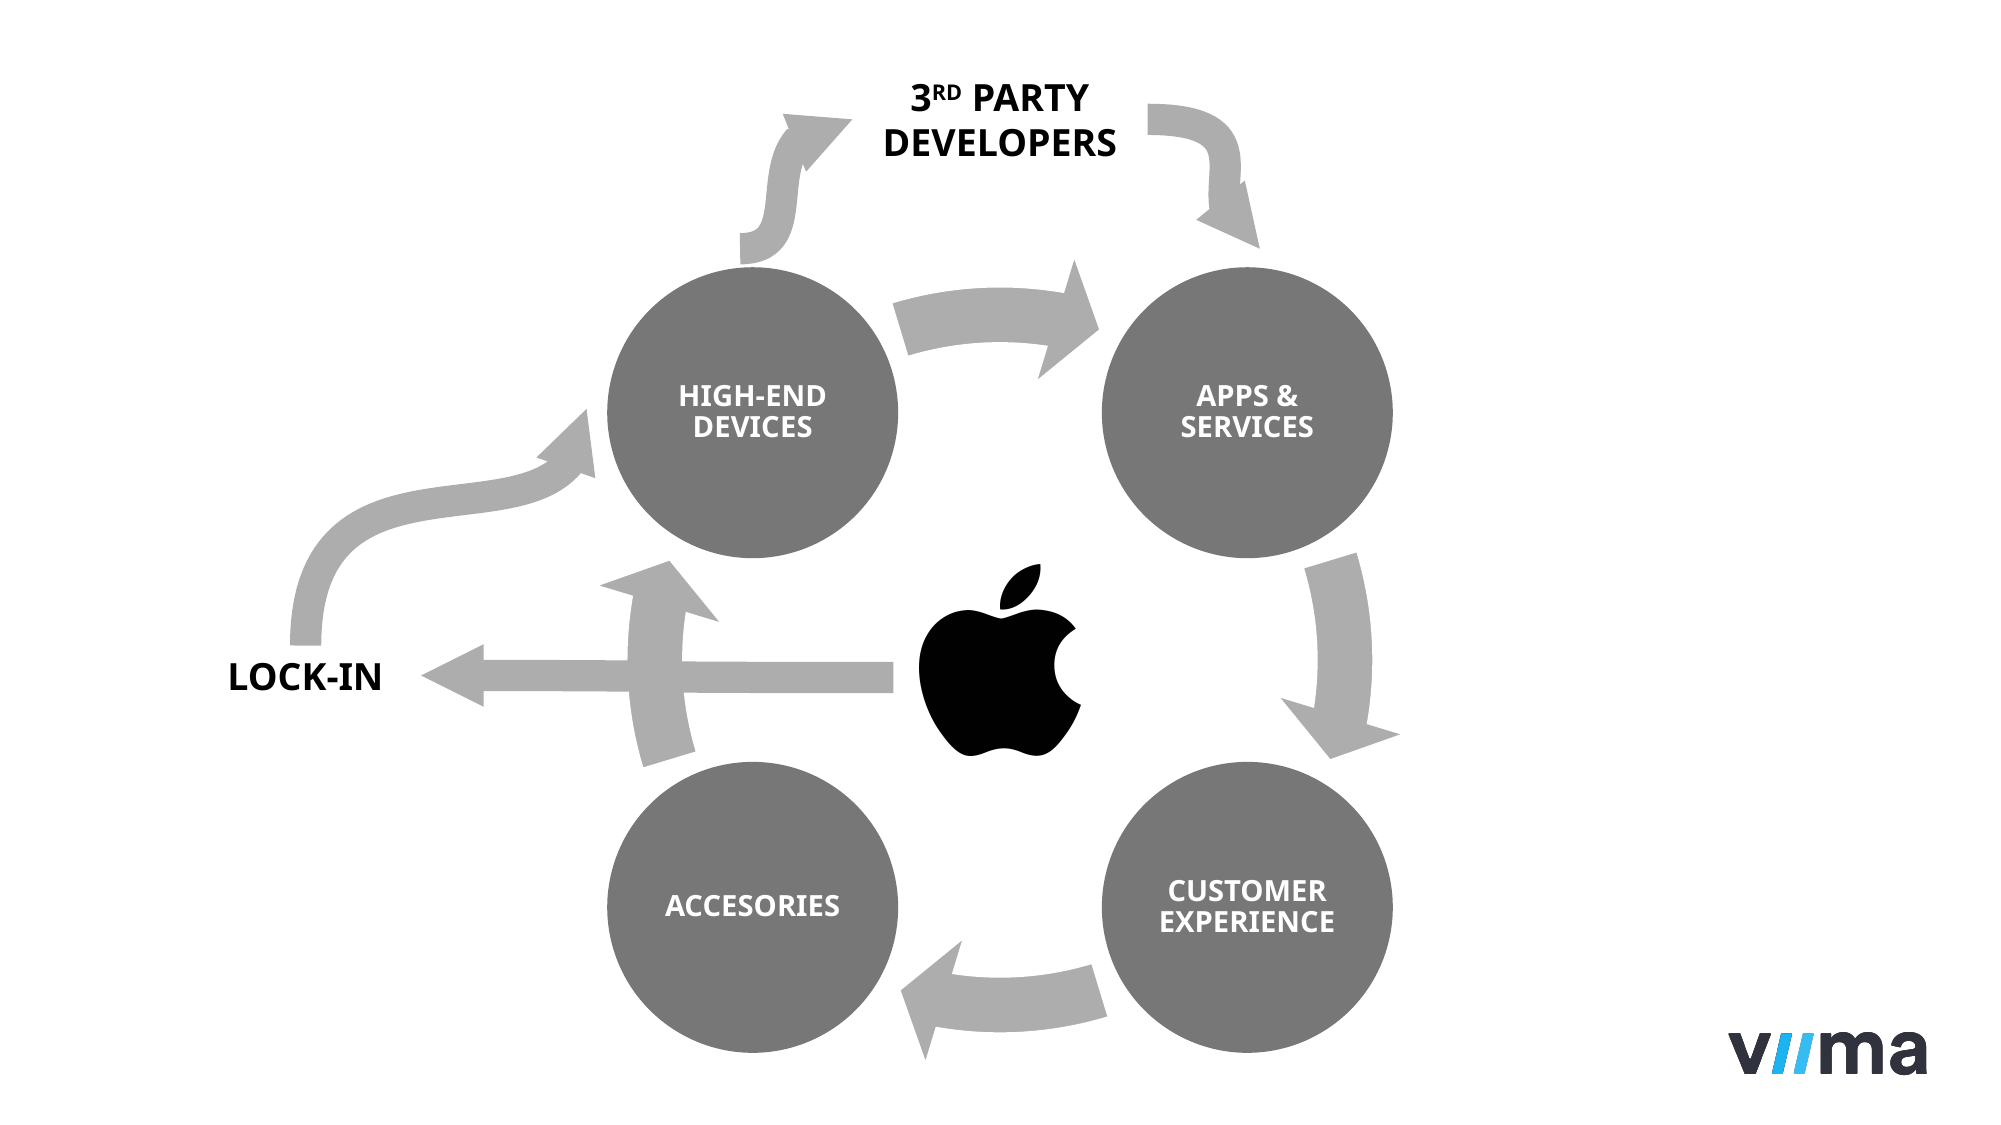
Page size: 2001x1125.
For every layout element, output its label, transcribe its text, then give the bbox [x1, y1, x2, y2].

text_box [1147, 119, 1260, 249]
text_box LOCK-IN [190, 645, 383, 706]
text_box 3RD PARTY DEVELOPERS [852, 67, 1148, 172]
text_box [327, 386, 565, 668]
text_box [731, 127, 861, 241]
picture [1712, 1012, 1943, 1095]
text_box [383, 248, 1617, 1072]
